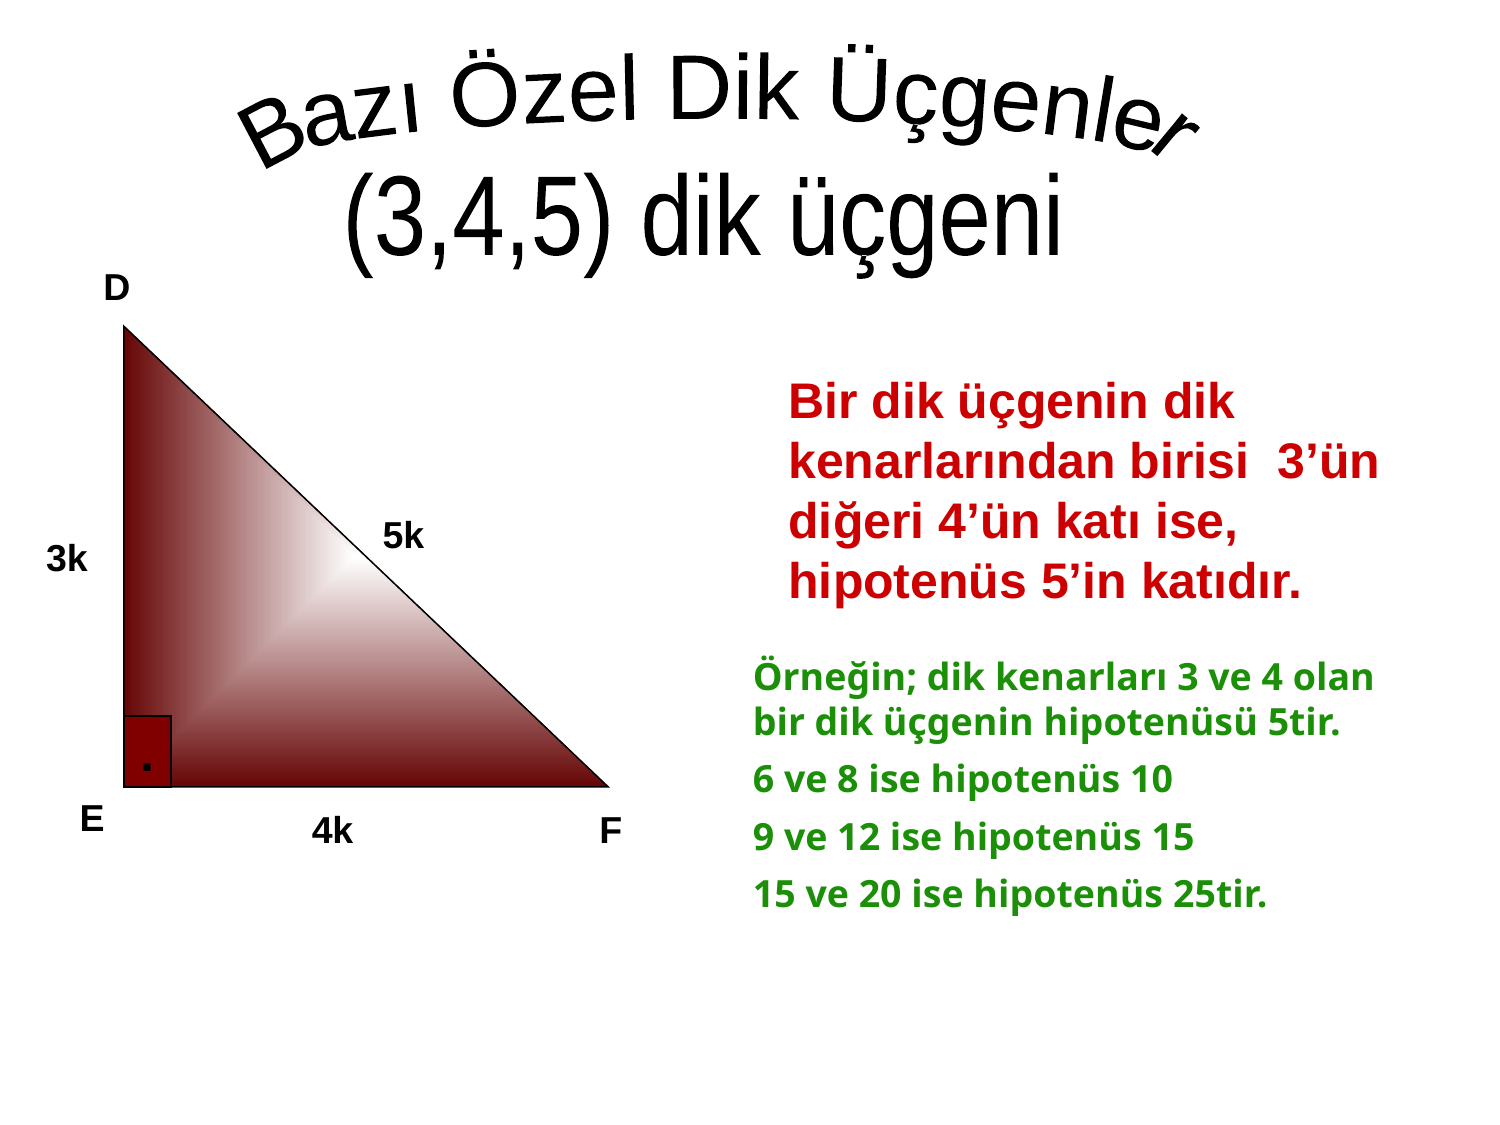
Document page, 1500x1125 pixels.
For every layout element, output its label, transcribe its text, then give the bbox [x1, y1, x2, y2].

text_box Bir dik üçgenin dik kenarlarından birisi 3’ün diğeri 4’ün katı ise, hipotenüs 5’in katıdır. [773, 361, 1436, 617]
text_box 5k [336, 503, 449, 564]
text_box F [584, 798, 680, 859]
text_box . [123, 716, 171, 787]
text_box E [64, 786, 160, 847]
text_box [123, 326, 609, 787]
text_box 3k [0, 527, 113, 587]
text_box 4k [265, 798, 378, 859]
text_box D [88, 255, 184, 316]
text_box Örneğin; dik kenarları 3 ve 4 olan bir dik üçgenin hipotenüsü 5tir. 6 ve 8 ise hipotenüs 10 9 ve 12 ise hipotenüs 15 15 ve 20 ise hipotenüs 25tir. [738, 645, 1424, 923]
